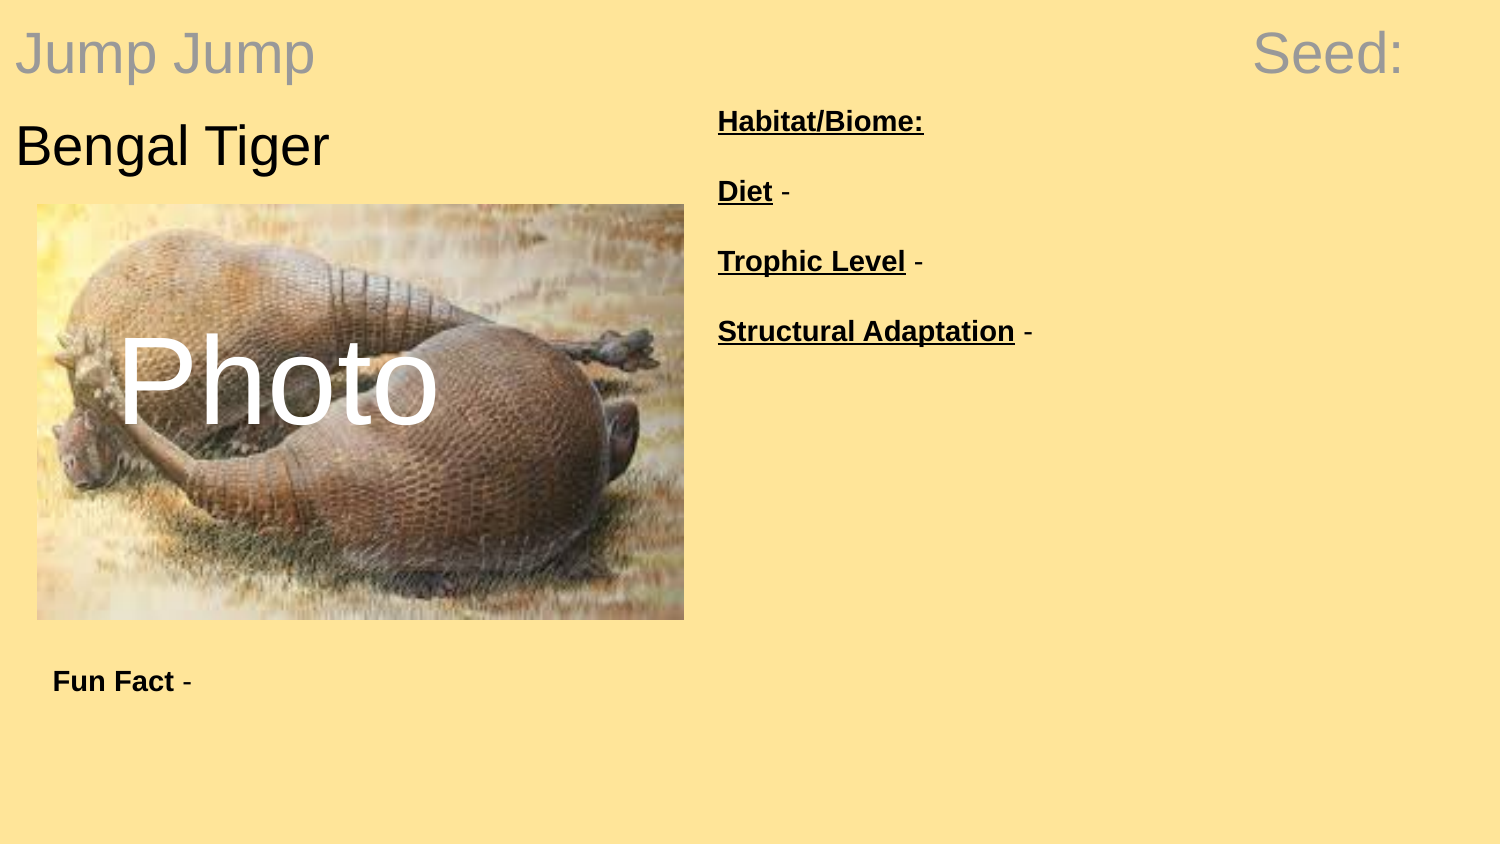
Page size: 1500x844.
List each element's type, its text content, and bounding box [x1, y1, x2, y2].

title Jump Jump [0, 0, 543, 93]
title Seed: [1237, 0, 1491, 94]
title Bengal Tiger [0, 93, 702, 188]
text_box Fun Fact - [37, 647, 1409, 826]
picture [37, 204, 684, 620]
text_box Habitat/Biome: Diet - Trophic Level - Structural Adaptation - [702, 87, 1460, 575]
